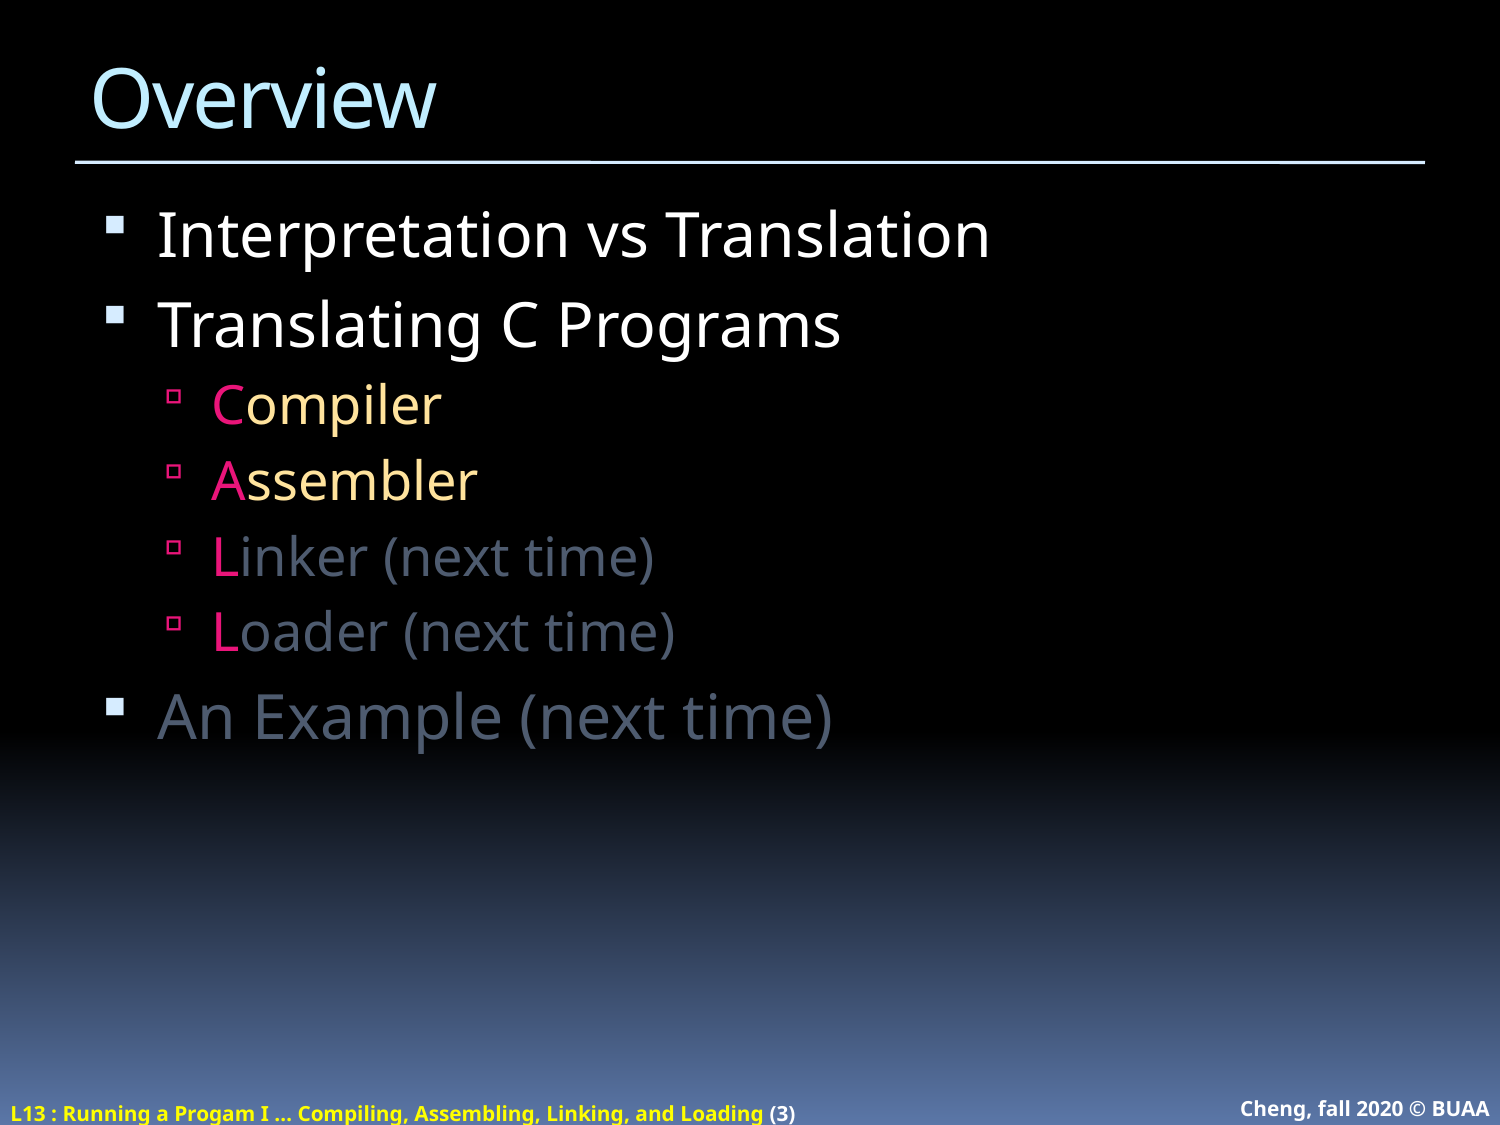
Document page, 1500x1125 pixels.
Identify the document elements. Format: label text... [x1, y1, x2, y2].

title Overview [75, 37, 1425, 163]
list Interpretation vs Translation Translating C Programs Compiler Assembler Linker (next time) Loader (next time) An Example (next time) [74, 187, 1363, 831]
